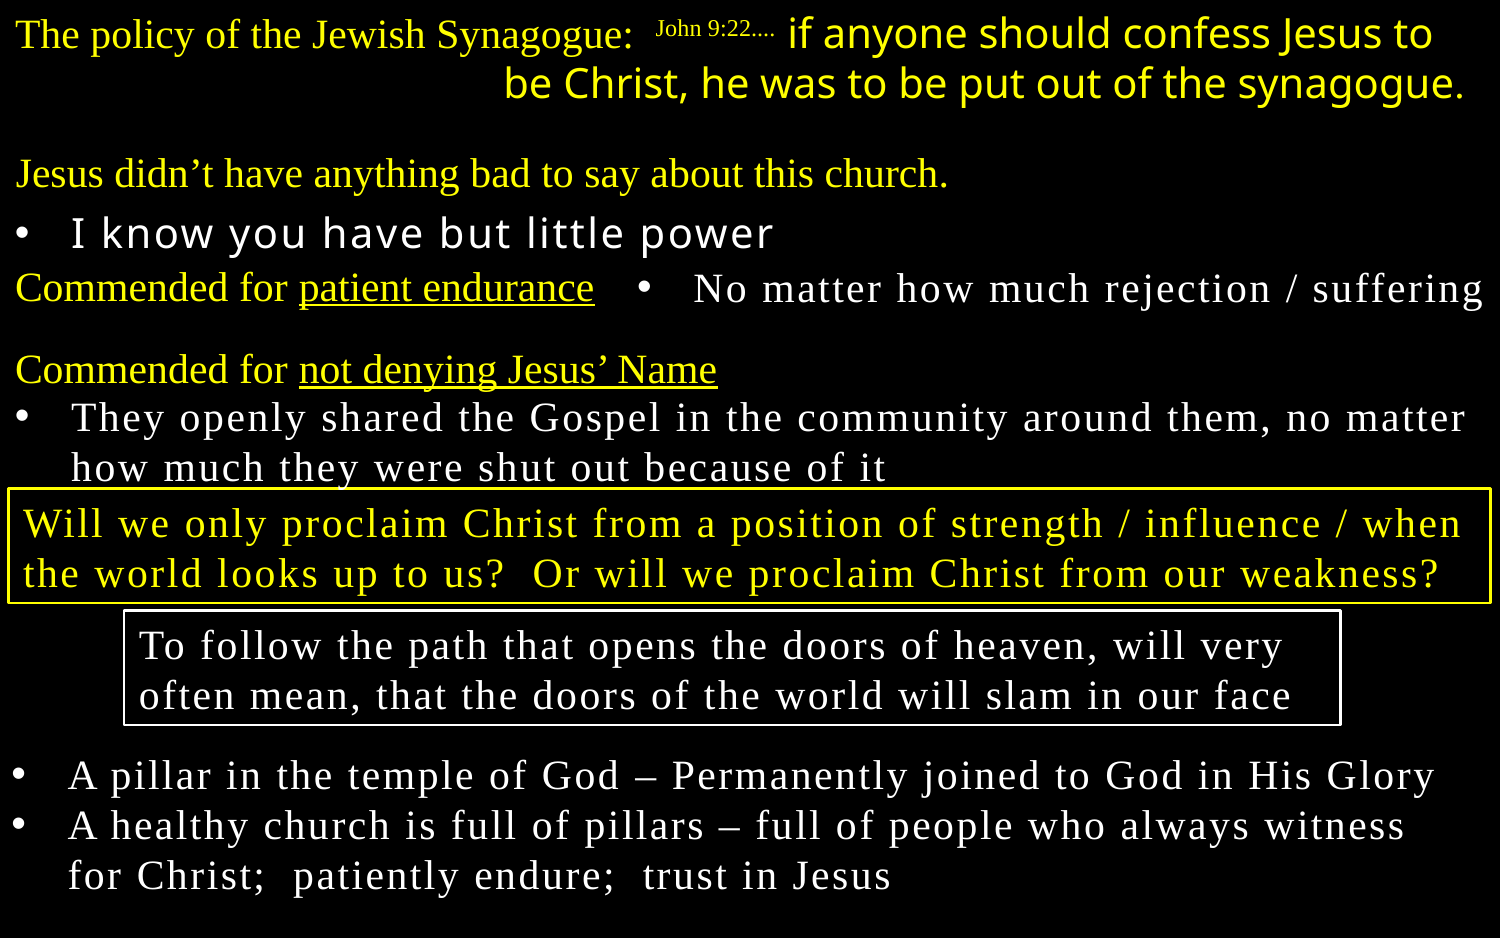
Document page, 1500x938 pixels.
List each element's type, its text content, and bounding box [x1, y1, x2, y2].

text_box To follow the path that opens the doors of heaven, will very often mean, that the doors of the world will slam in our face [123, 610, 1341, 726]
text_box The policy of the Jewish Synagogue: John 9:22.... if anyone should confess Jesus to be Christ, he was to be put out of the synagogue. [0, 0, 1500, 115]
text_box Commended for not denying Jesus’ Name [0, 334, 809, 382]
text_box Will we only proclaim Christ from a position of strength / influence / when the world looks up to us? Or will we proclaim Christ from our weakness? [8, 498, 1491, 604]
text_box A pillar in the temple of God – Permanently joined to God in His Glory A healthy church is full of pillars – full of people who always witness for Christ; patiently endure; trust in Jesus [0, 740, 1491, 906]
text_box Jesus didn’t have anything bad to say about this church. [0, 138, 1500, 203]
text_box No matter how much rejection / suffering [622, 253, 1500, 319]
text_box They openly shared the Gospel in the community around them, no matter how much they were shut out because of it [0, 382, 1495, 498]
text_box Commended for patient endurance [0, 252, 680, 318]
text_box I know you have but little power [0, 203, 1451, 253]
